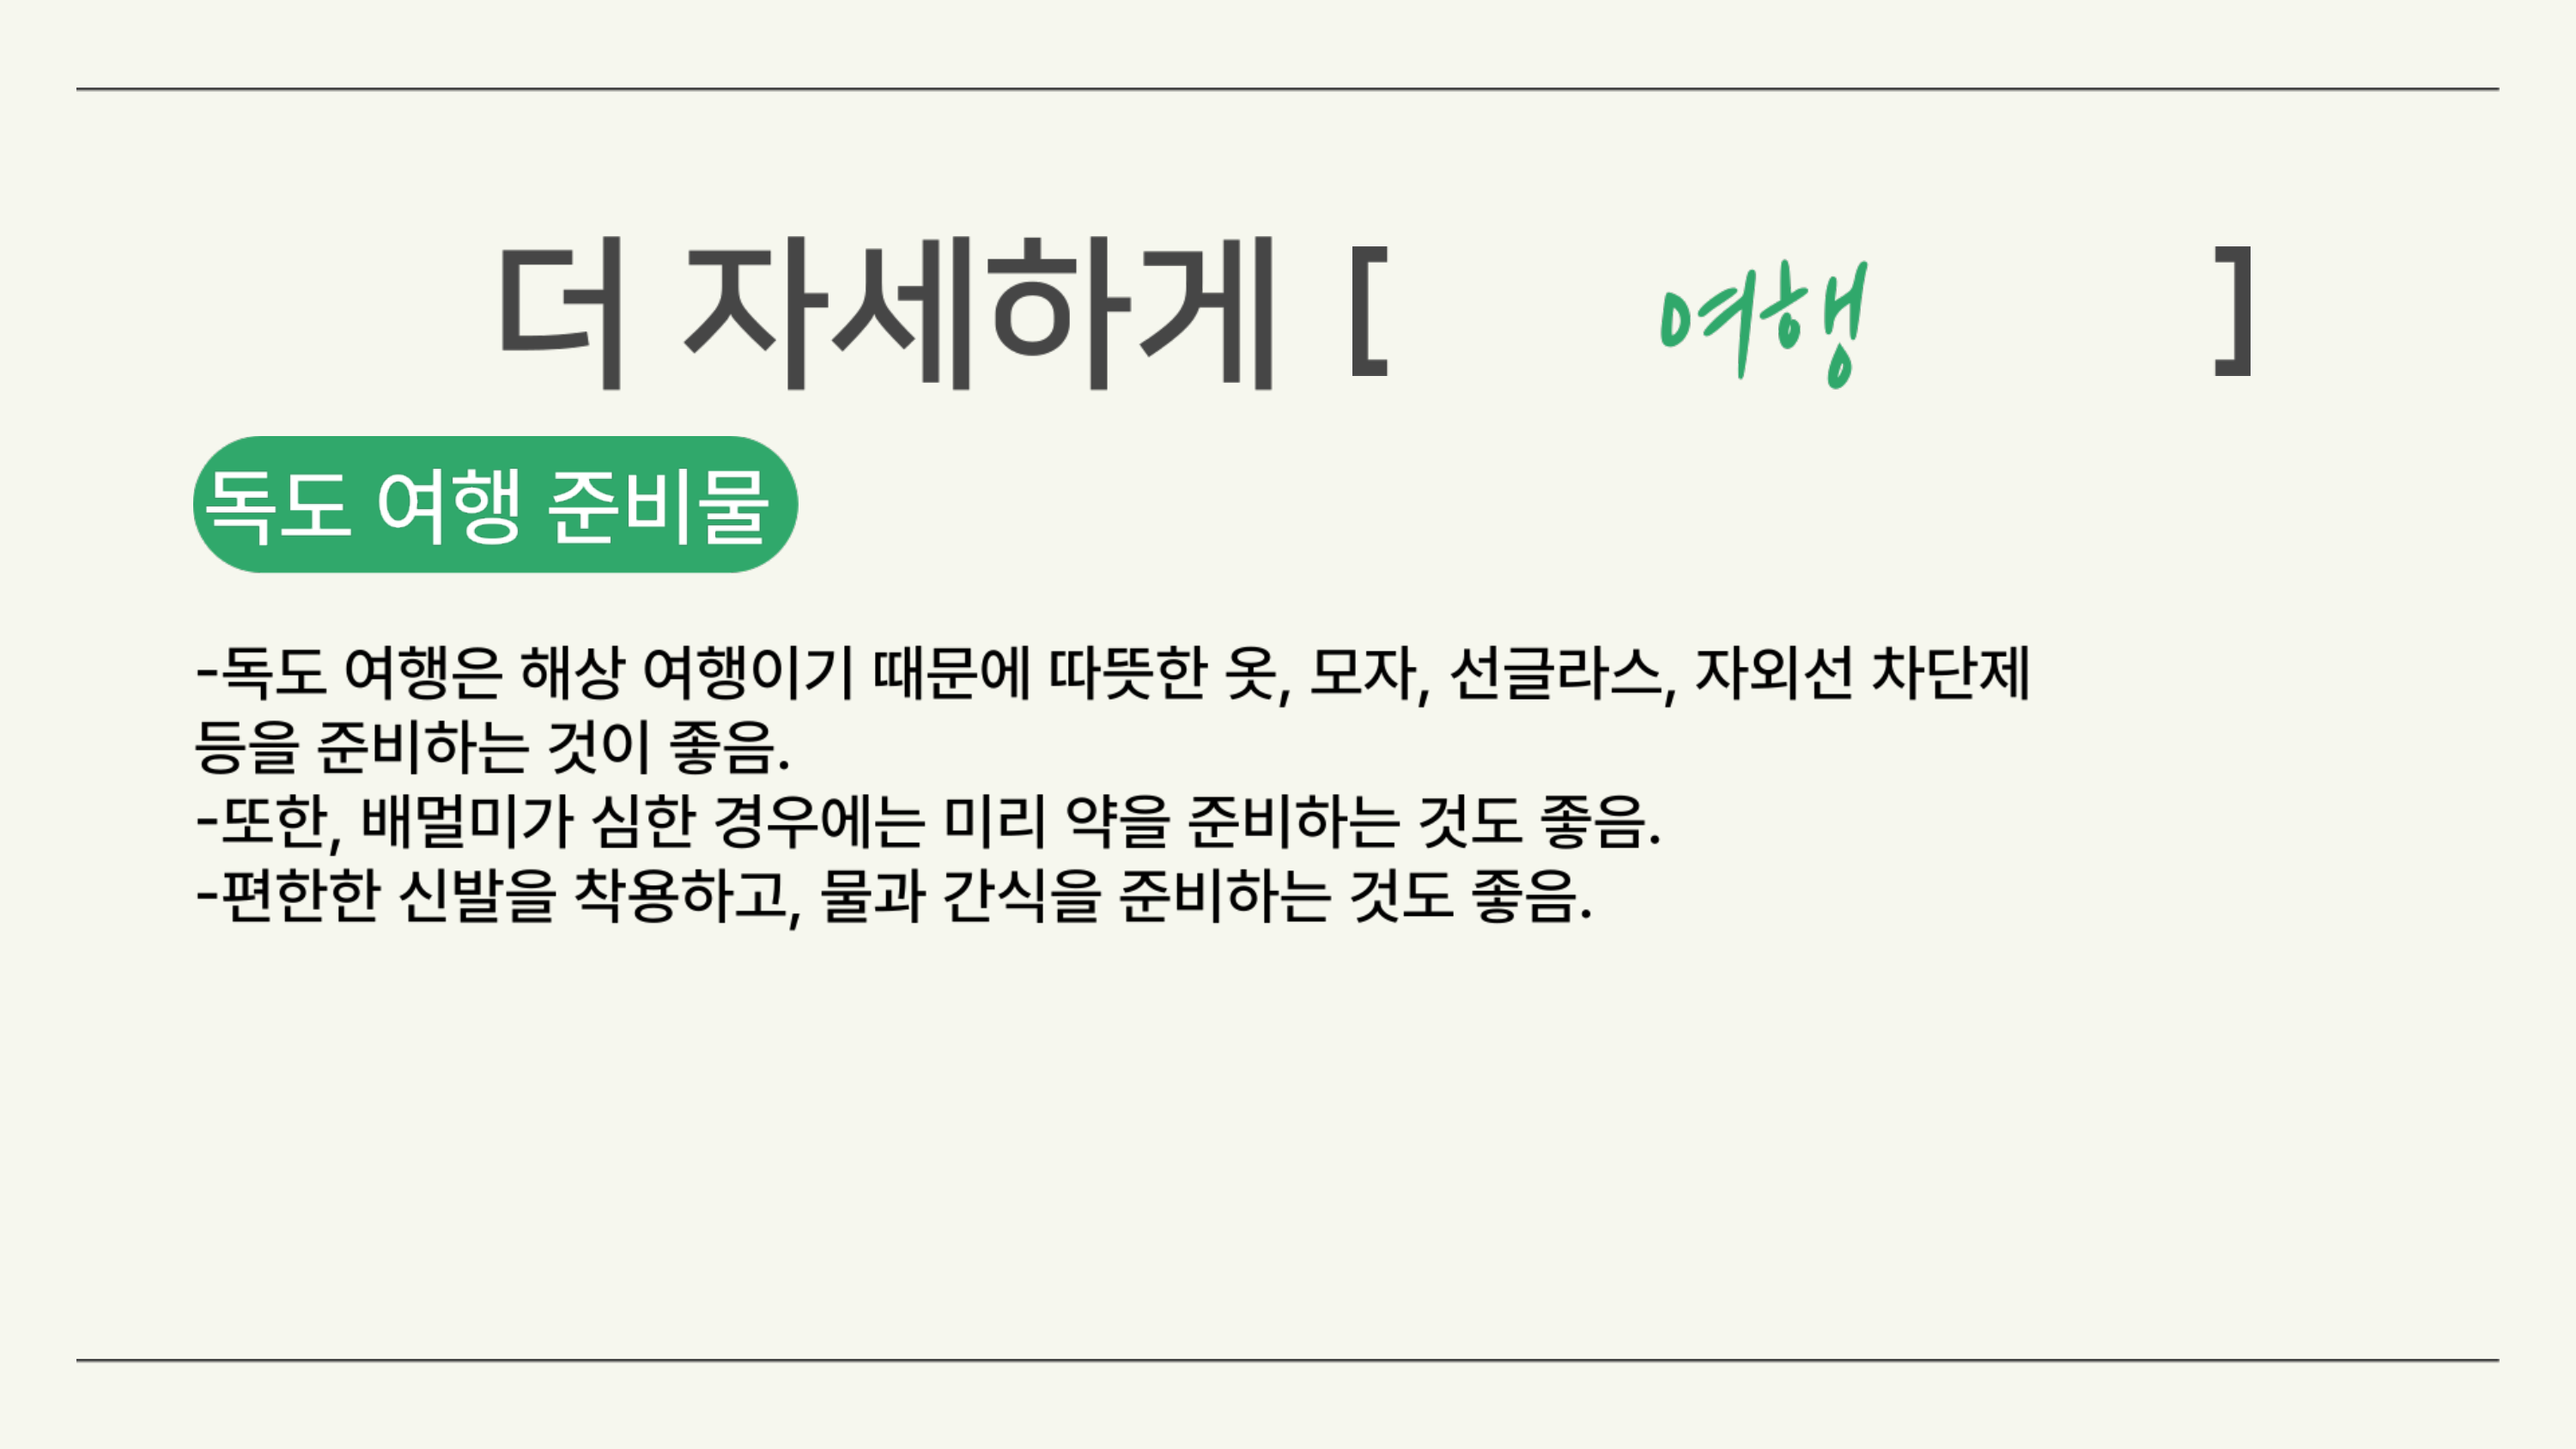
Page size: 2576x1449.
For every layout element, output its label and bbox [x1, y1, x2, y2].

picture [76, 80, 2500, 1082]
picture [76, 1359, 2500, 1363]
